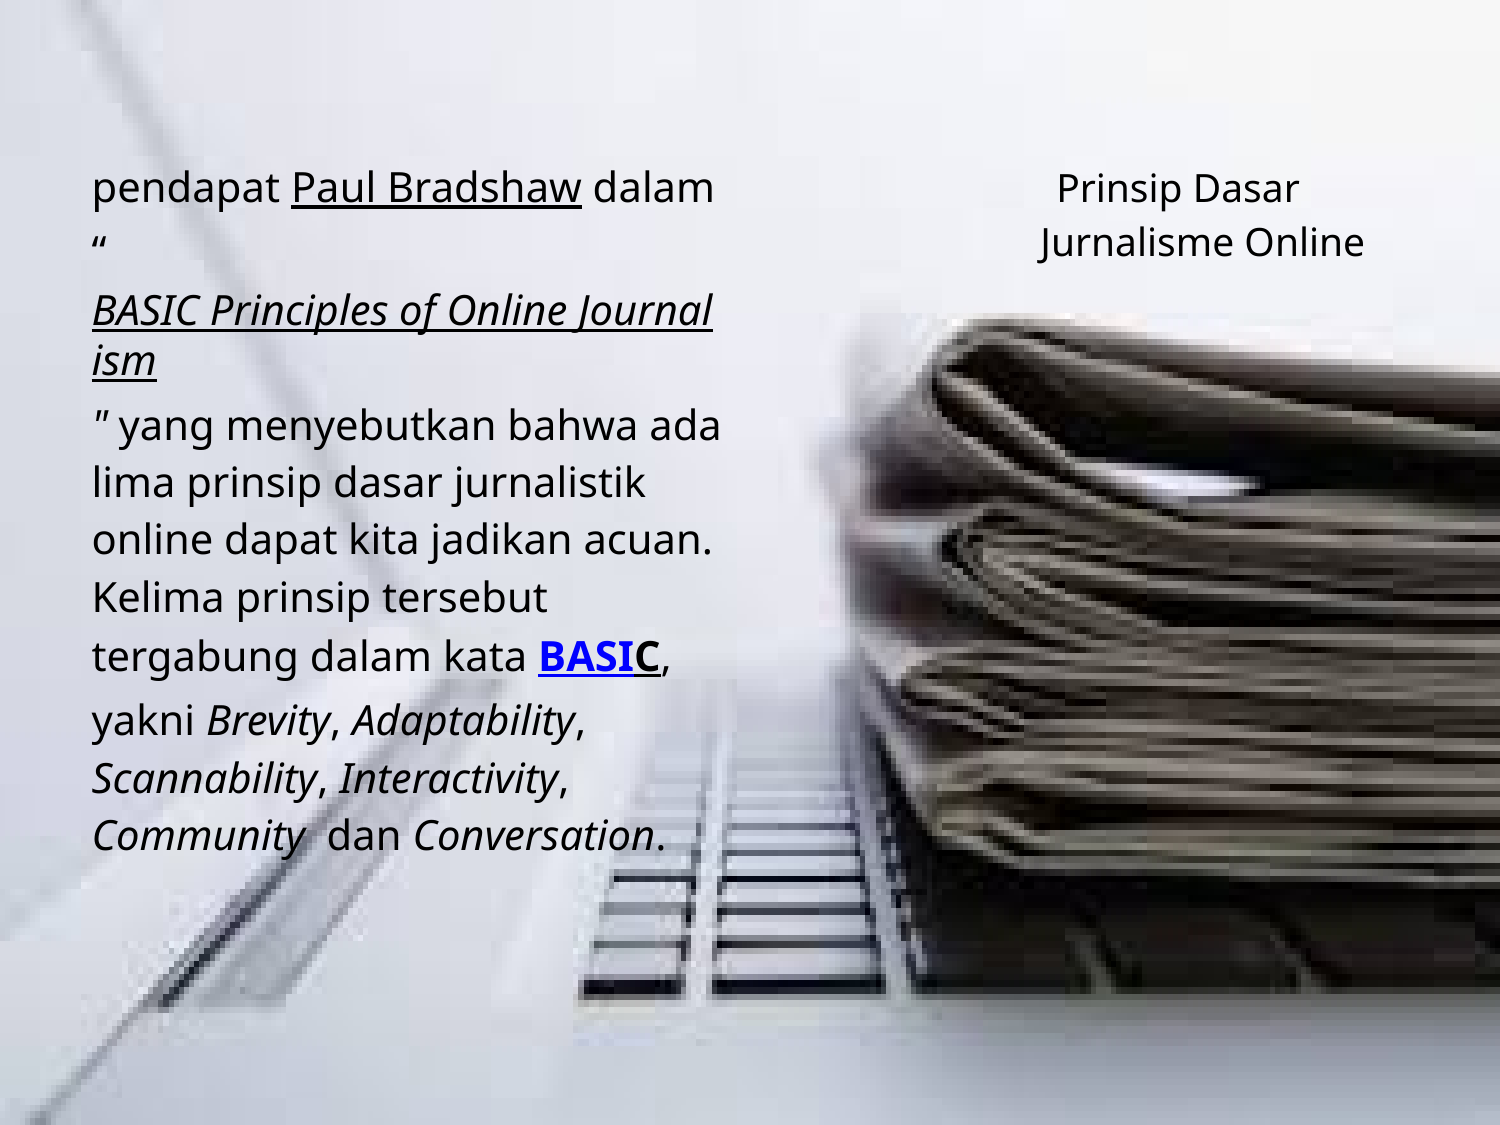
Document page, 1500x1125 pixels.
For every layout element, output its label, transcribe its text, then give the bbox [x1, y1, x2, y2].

title Prinsip Dasar Jurnalisme Online [791, 149, 1500, 327]
list pendapat Paul Bradshaw dalam “BASIC Principles of Online Journalism" yang menyebutkan bahwa ada lima prinsip dasar jurnalistik online dapat kita jadikan acuan. Kelima prinsip tersebut tergabung dalam kata BASIC, yakni Brevity, Adaptability, Scannability, Interactivity, Community dan Conversation. [76, 78, 739, 941]
picture [0, 0, 1500, 1125]
